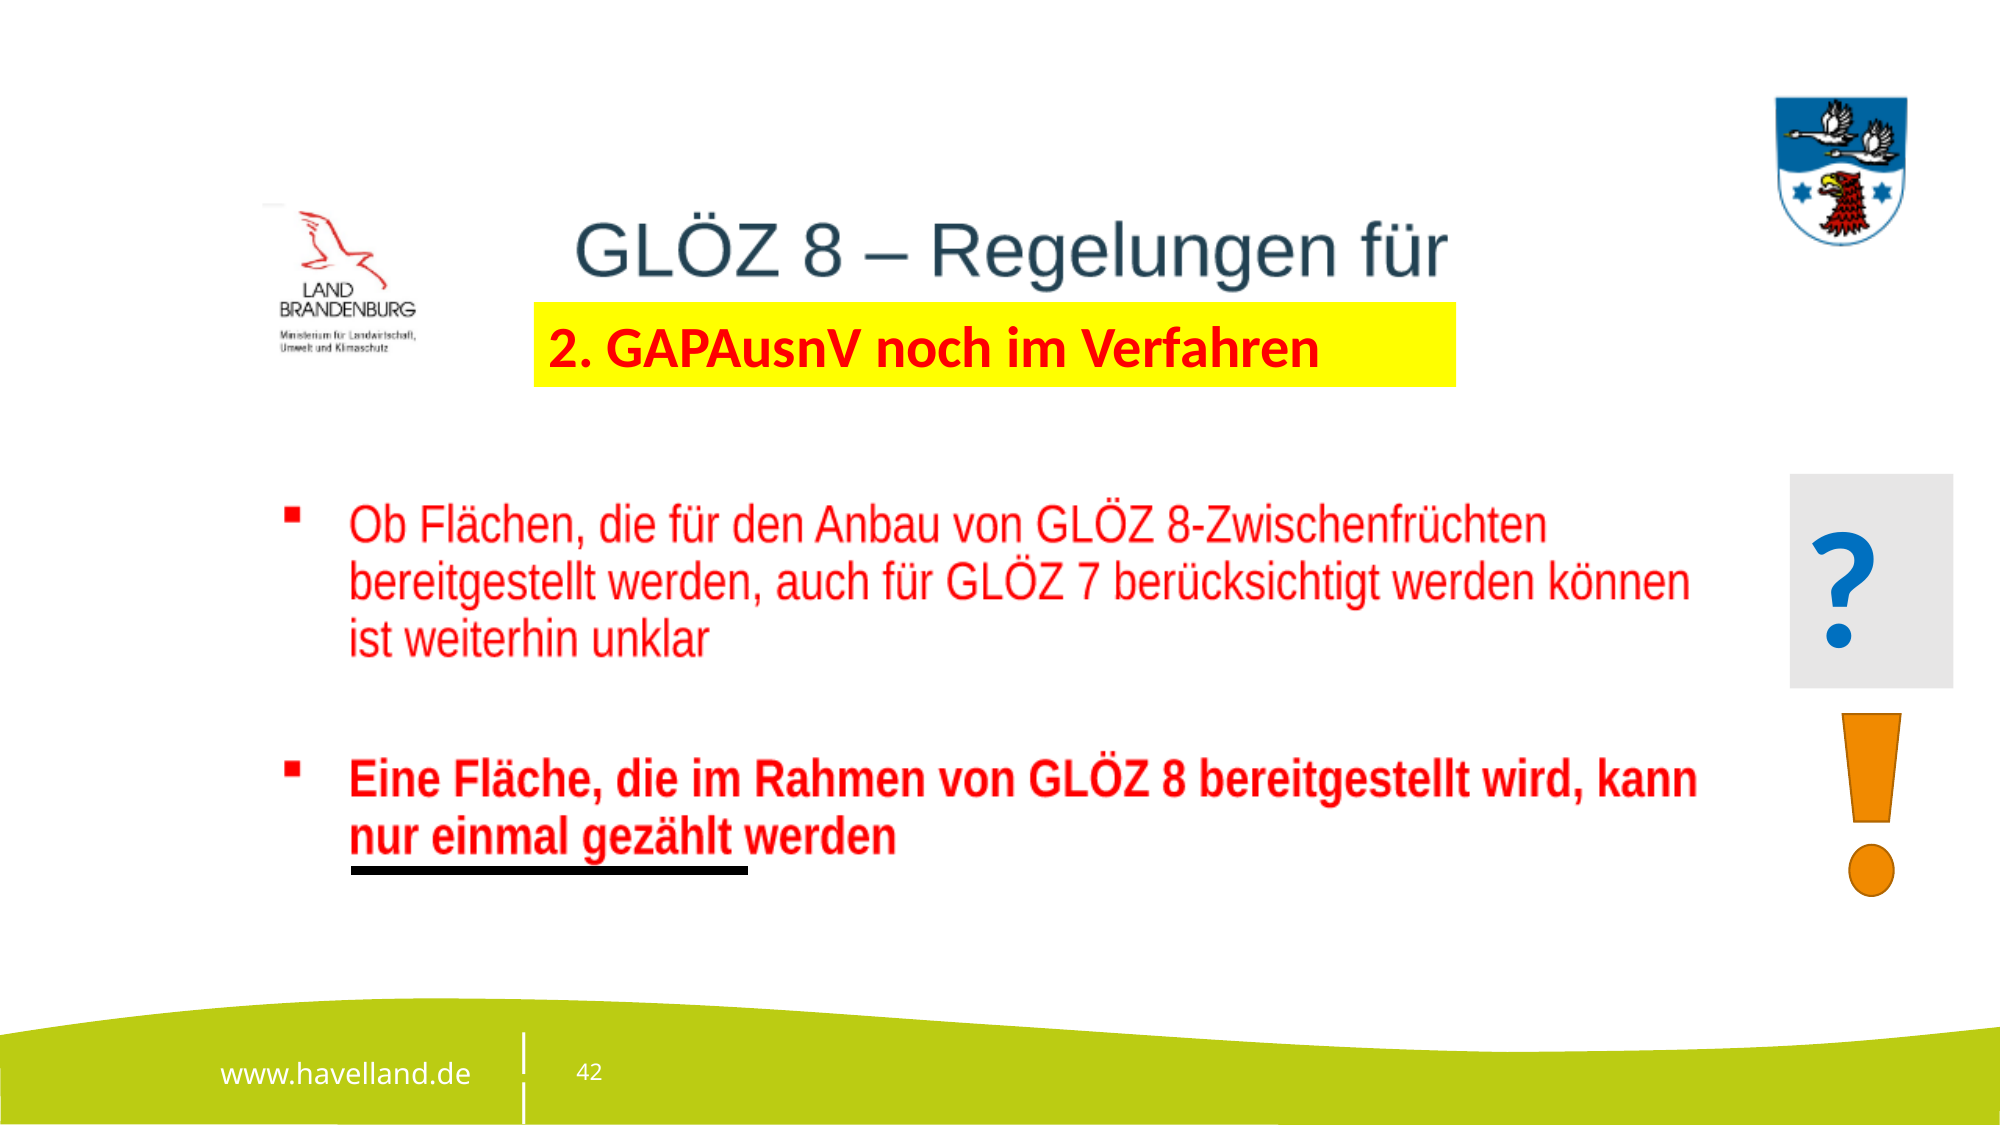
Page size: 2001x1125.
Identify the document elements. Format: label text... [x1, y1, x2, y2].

text_box [1841, 713, 1902, 823]
text_box [1848, 843, 1895, 897]
text_box ? [1789, 473, 1954, 689]
picture [258, 188, 1742, 936]
